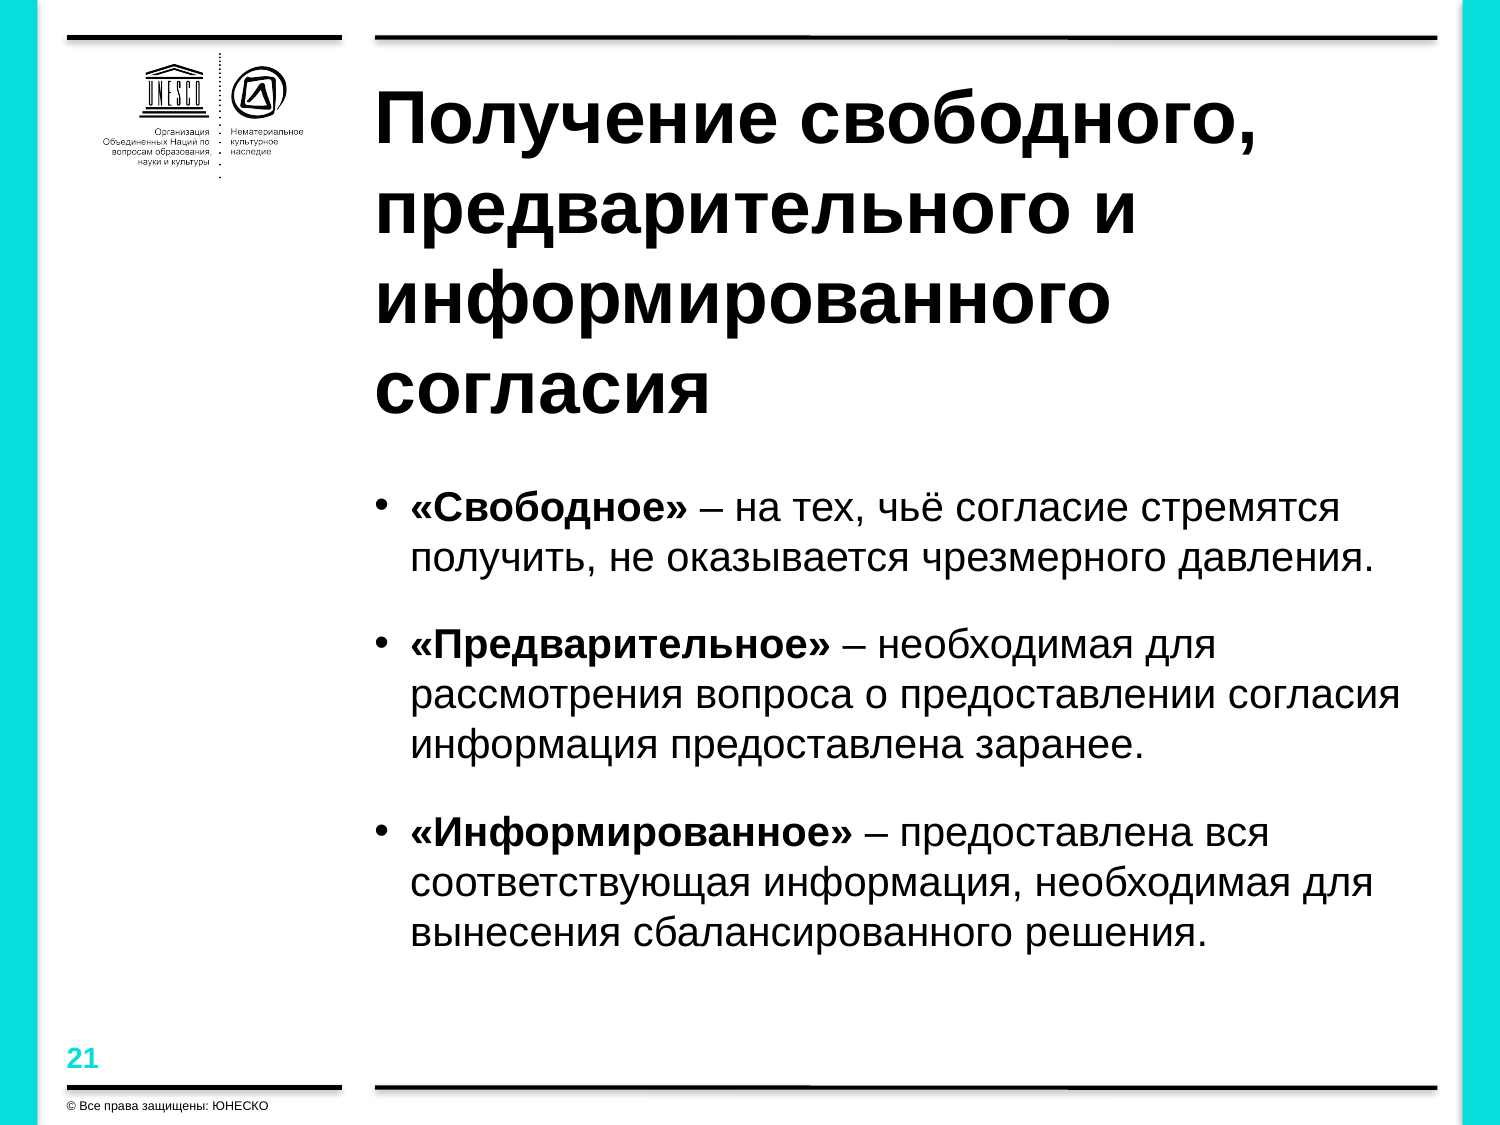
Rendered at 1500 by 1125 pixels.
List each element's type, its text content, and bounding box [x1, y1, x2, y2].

title Получение свободного, предварительного и информированного согласия [374, 68, 1438, 432]
list «Свободное» – на тех, чьё согласие стремятся получить, не оказывается чрезмерного давления. «Предварительное» – необходимая для рассмотрения вопроса о предоставлении согласия информация предоставлена заранее. «Информированное» – предоставлена вся соответствующая информация, необходимая для вынесения сбалансированного решения. [374, 479, 1437, 960]
picture [94, 53, 314, 188]
footer © Все права защищены: ЮНЕСКО [66, 1097, 342, 1125]
